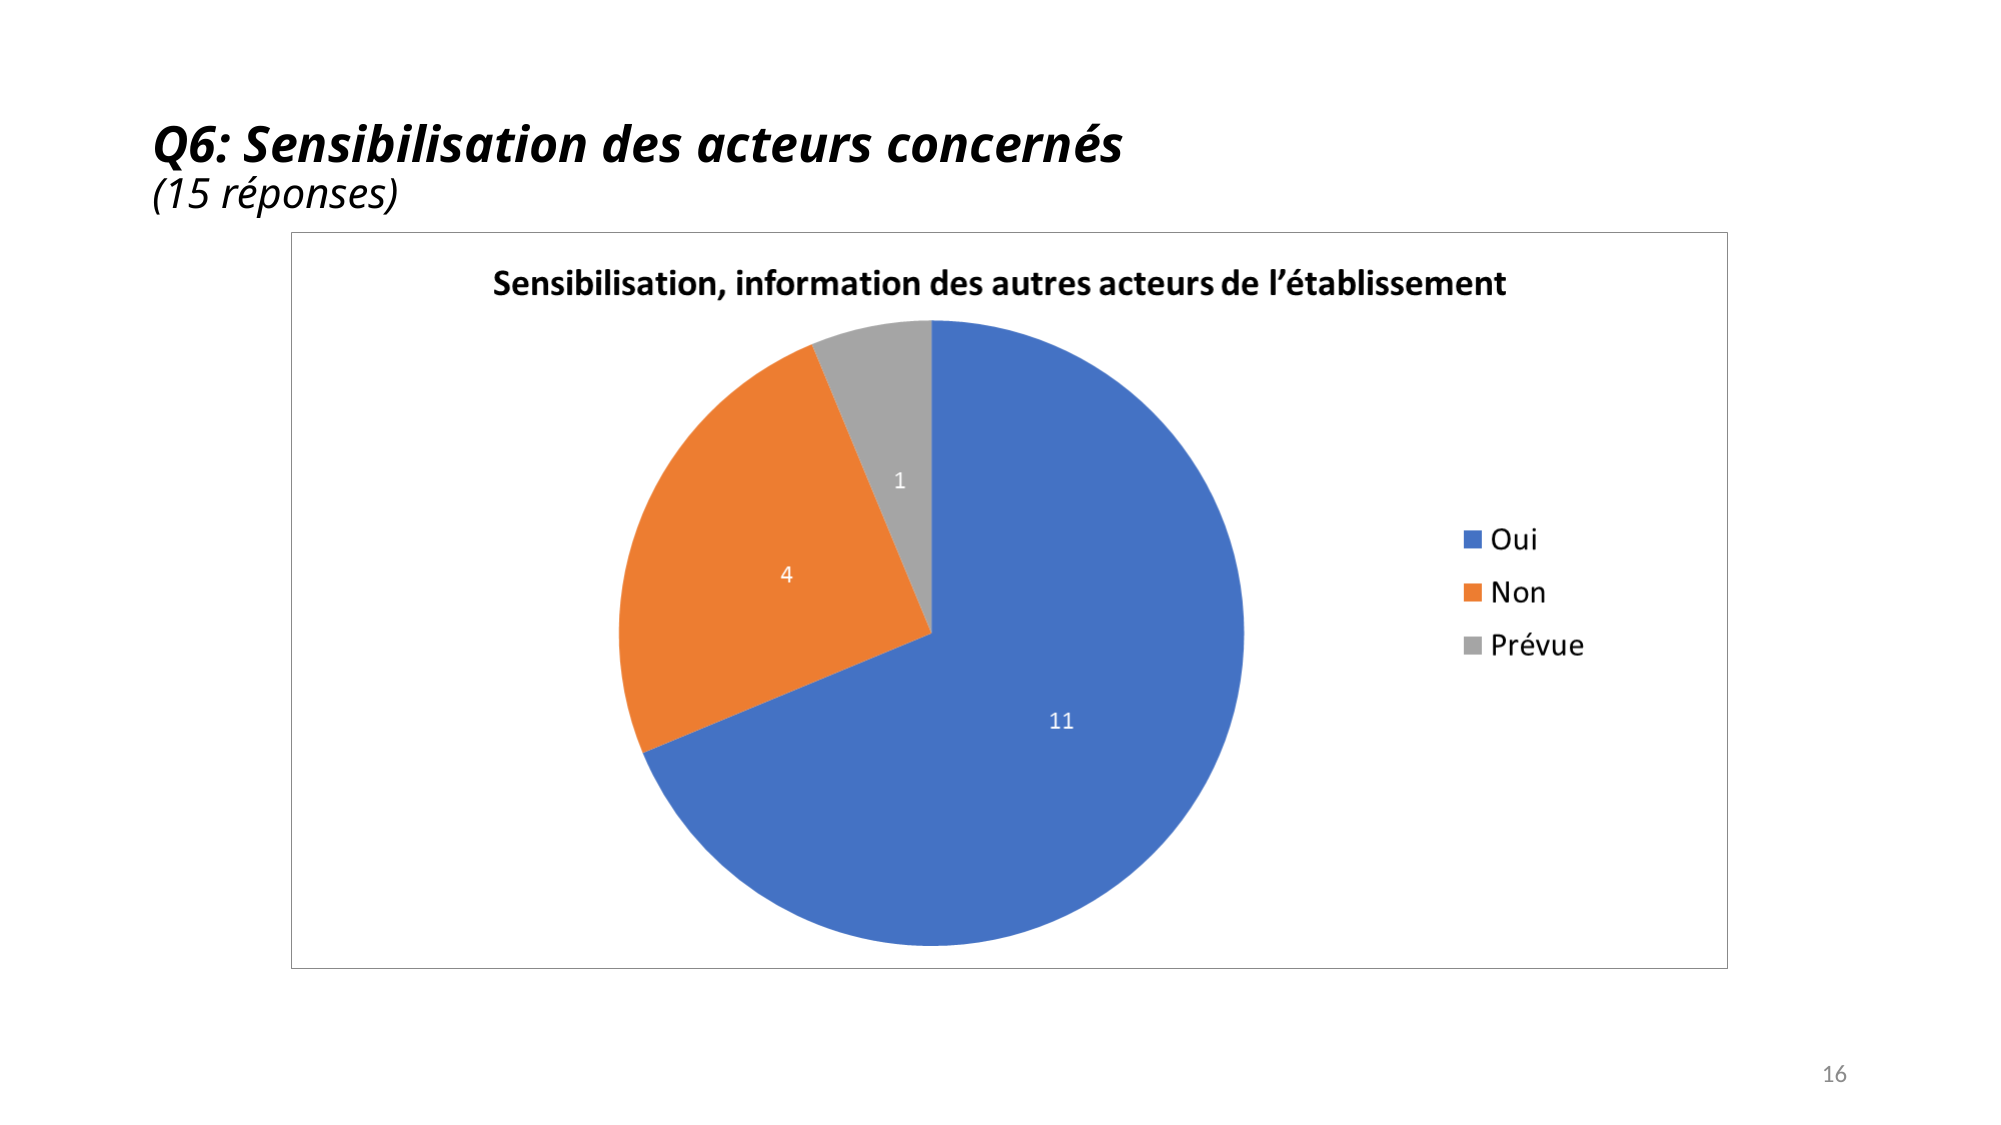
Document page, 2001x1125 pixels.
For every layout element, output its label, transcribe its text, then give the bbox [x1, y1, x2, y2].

slide_number 16 [1412, 1042, 1863, 1103]
picture [291, 232, 1728, 969]
title Q6: Sensibilisation des acteurs concernés (15 réponses) [137, 59, 1863, 278]
